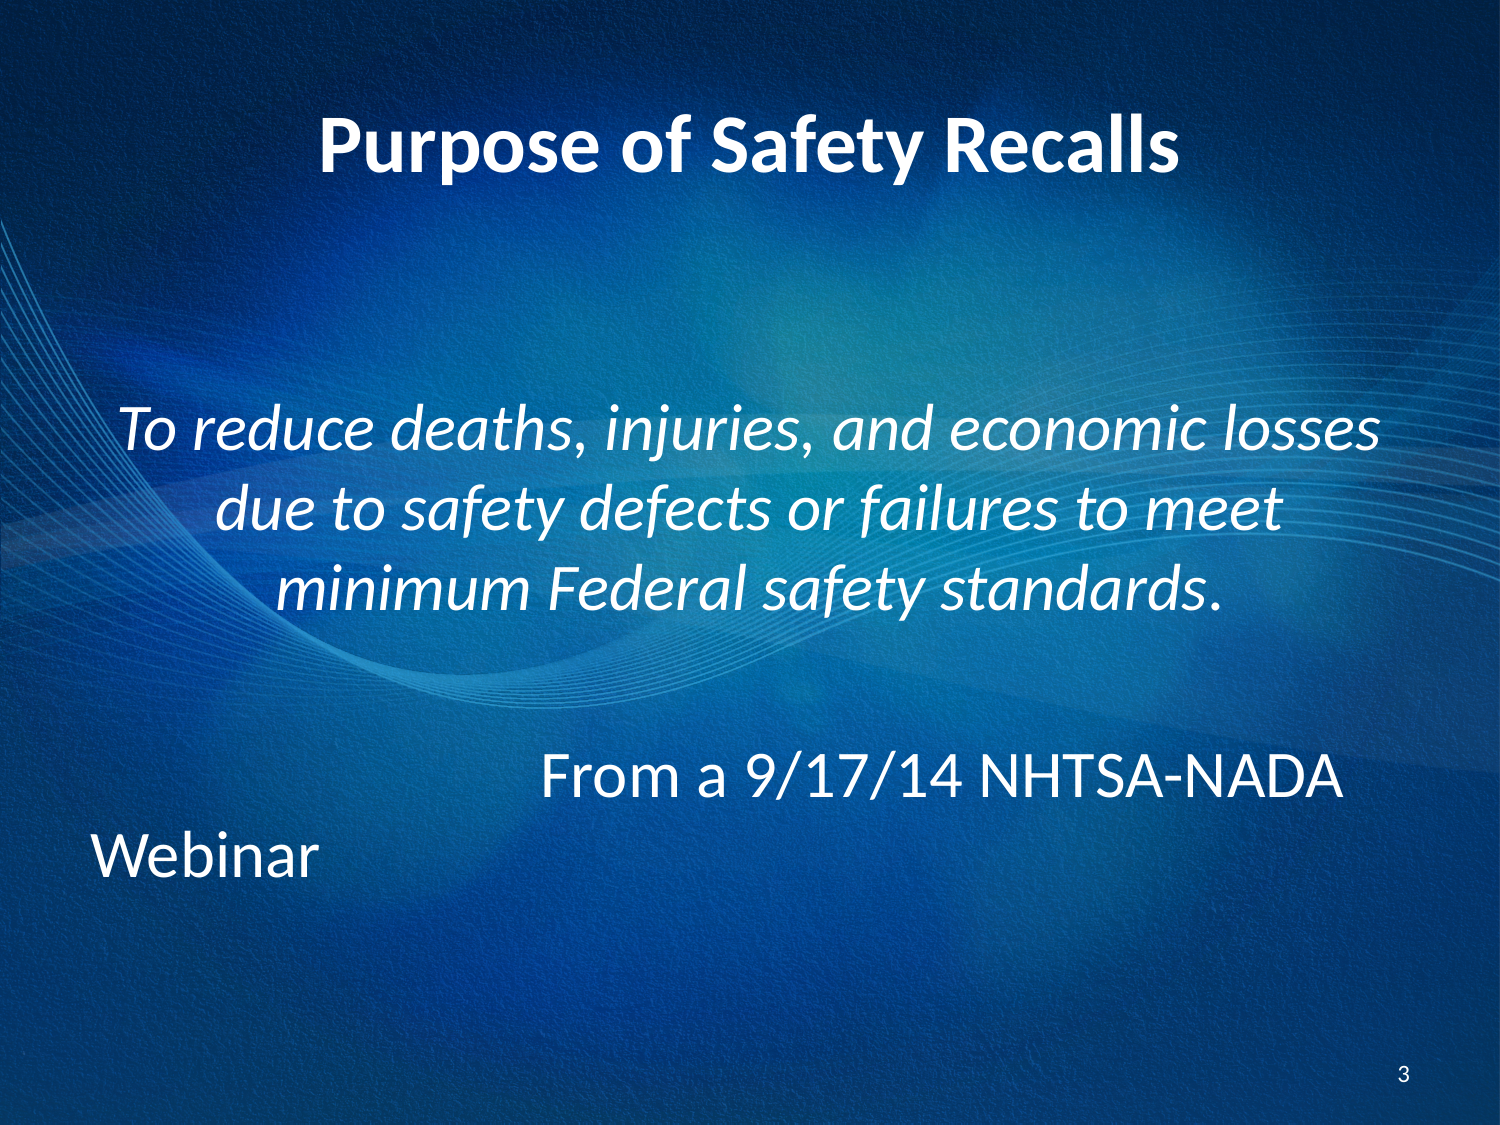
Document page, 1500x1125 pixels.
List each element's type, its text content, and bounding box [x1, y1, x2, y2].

slide_number 3 [1074, 1042, 1425, 1103]
picture [0, 0, 1500, 1125]
title Purpose of Safety Recalls [75, 45, 1425, 233]
list To reduce deaths, injuries, and economic losses due to safety defects or failures to meet minimum Federal safety standards. From a 9/17/14 NHTSA-NADA Webinar [75, 262, 1425, 1005]
